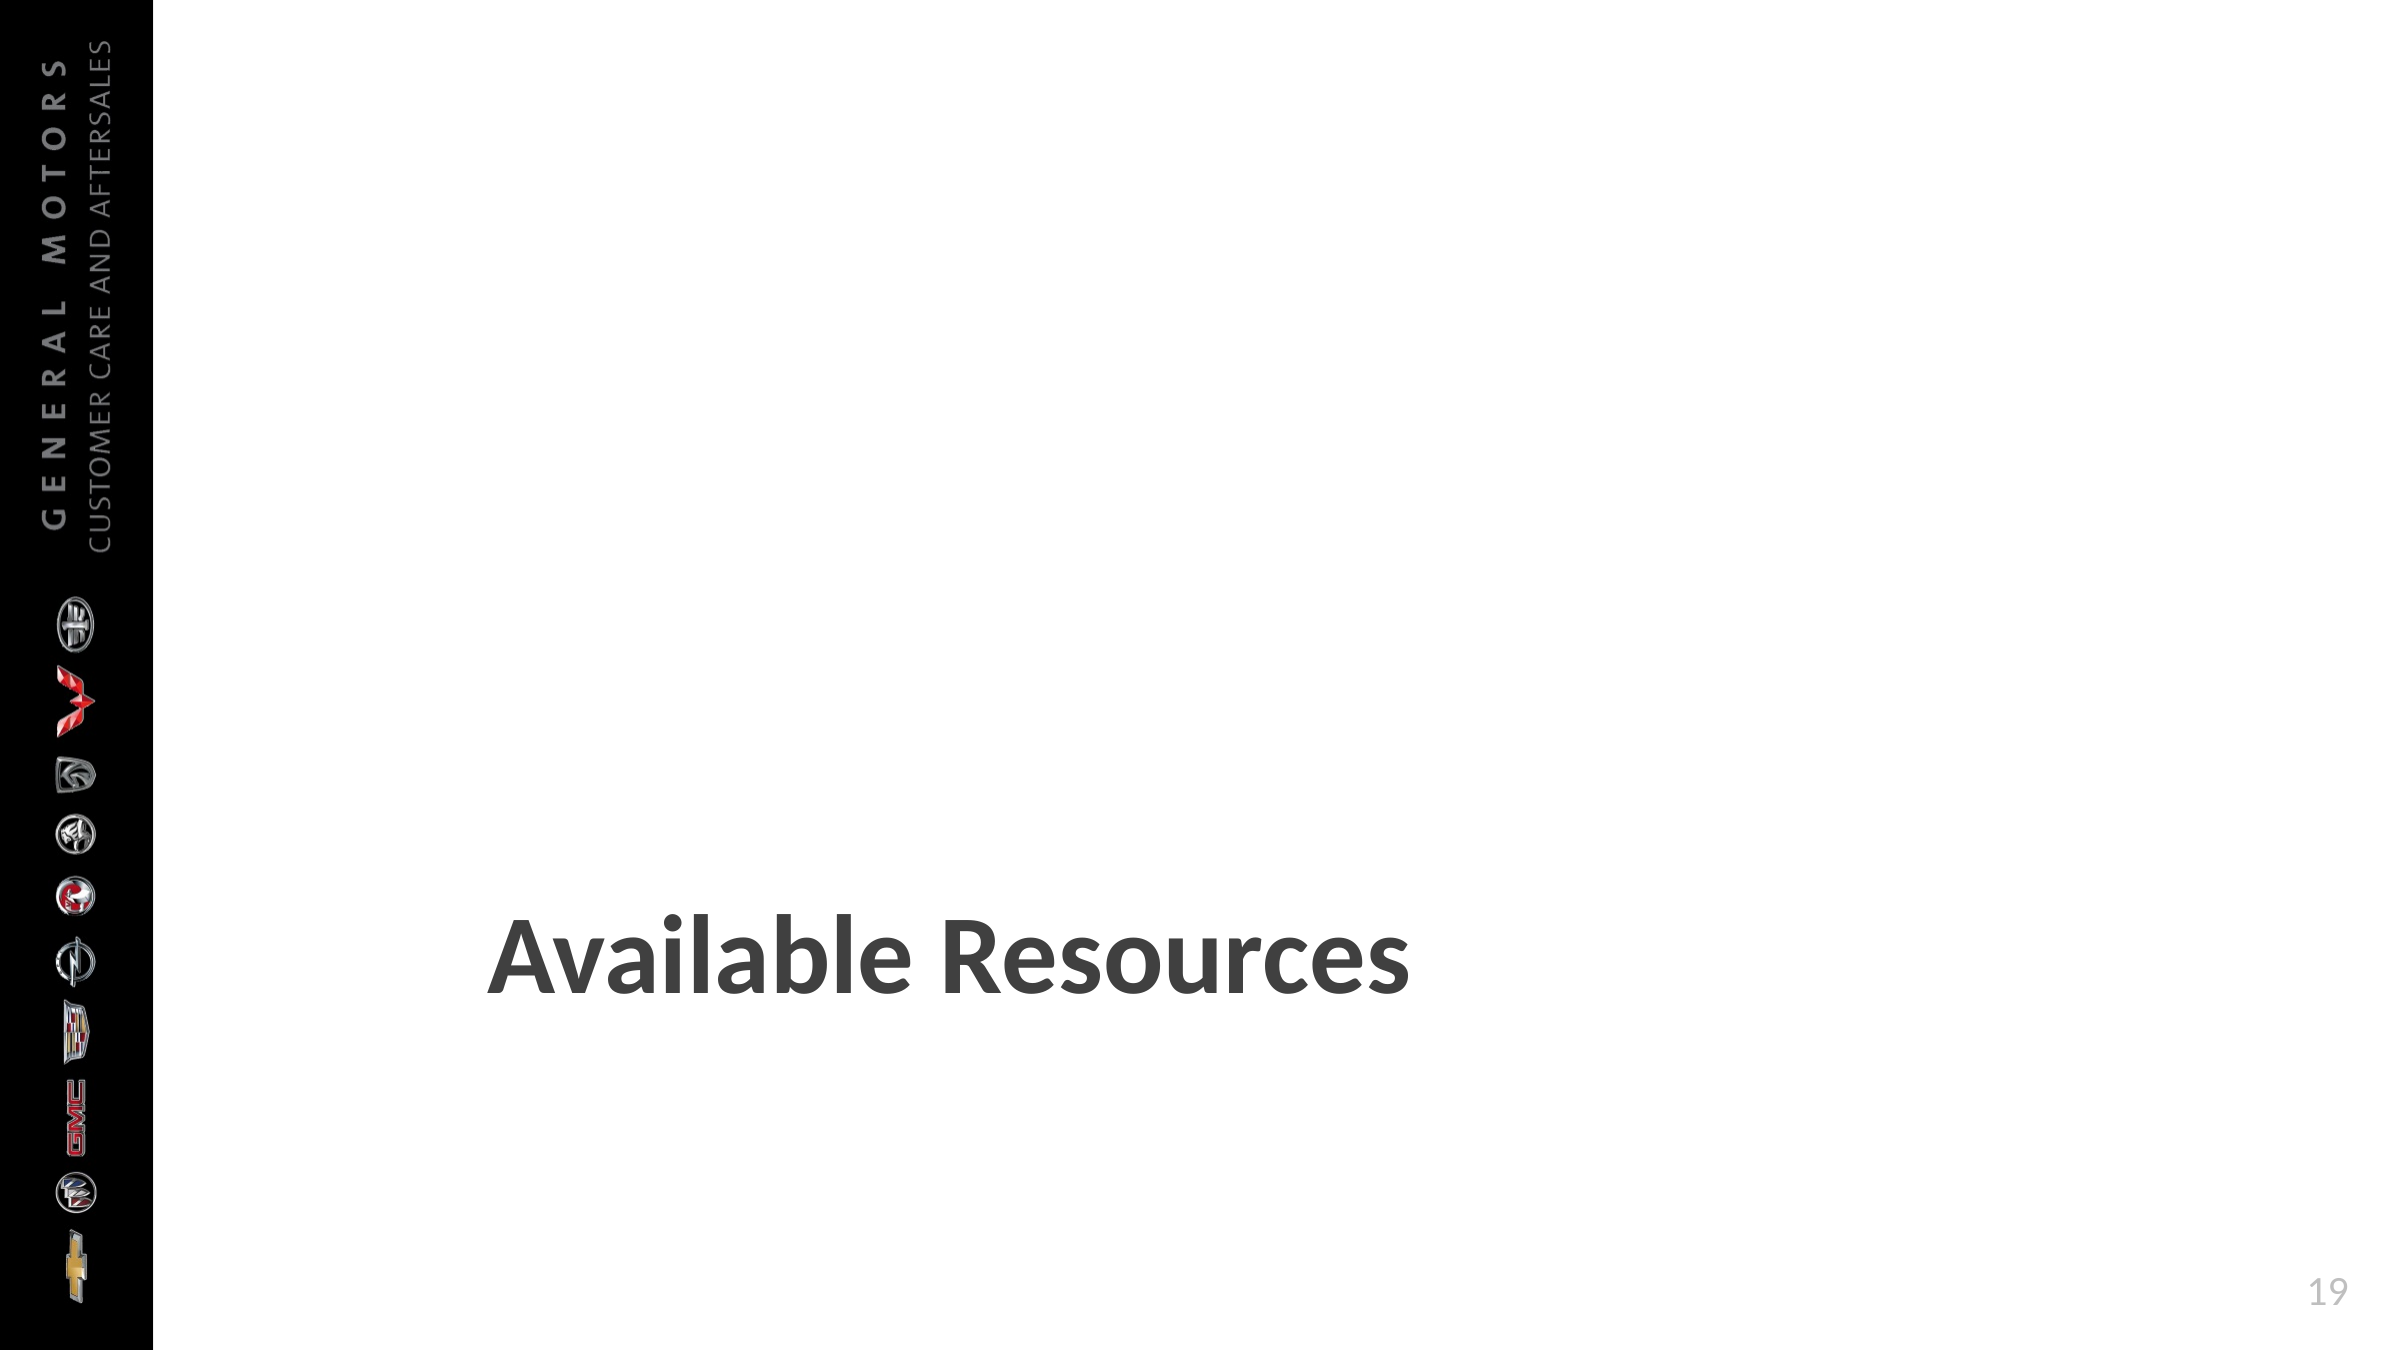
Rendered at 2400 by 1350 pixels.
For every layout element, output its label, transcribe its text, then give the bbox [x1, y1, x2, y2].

title Available Resources [275, 870, 1625, 1038]
picture [0, 0, 2400, 1350]
